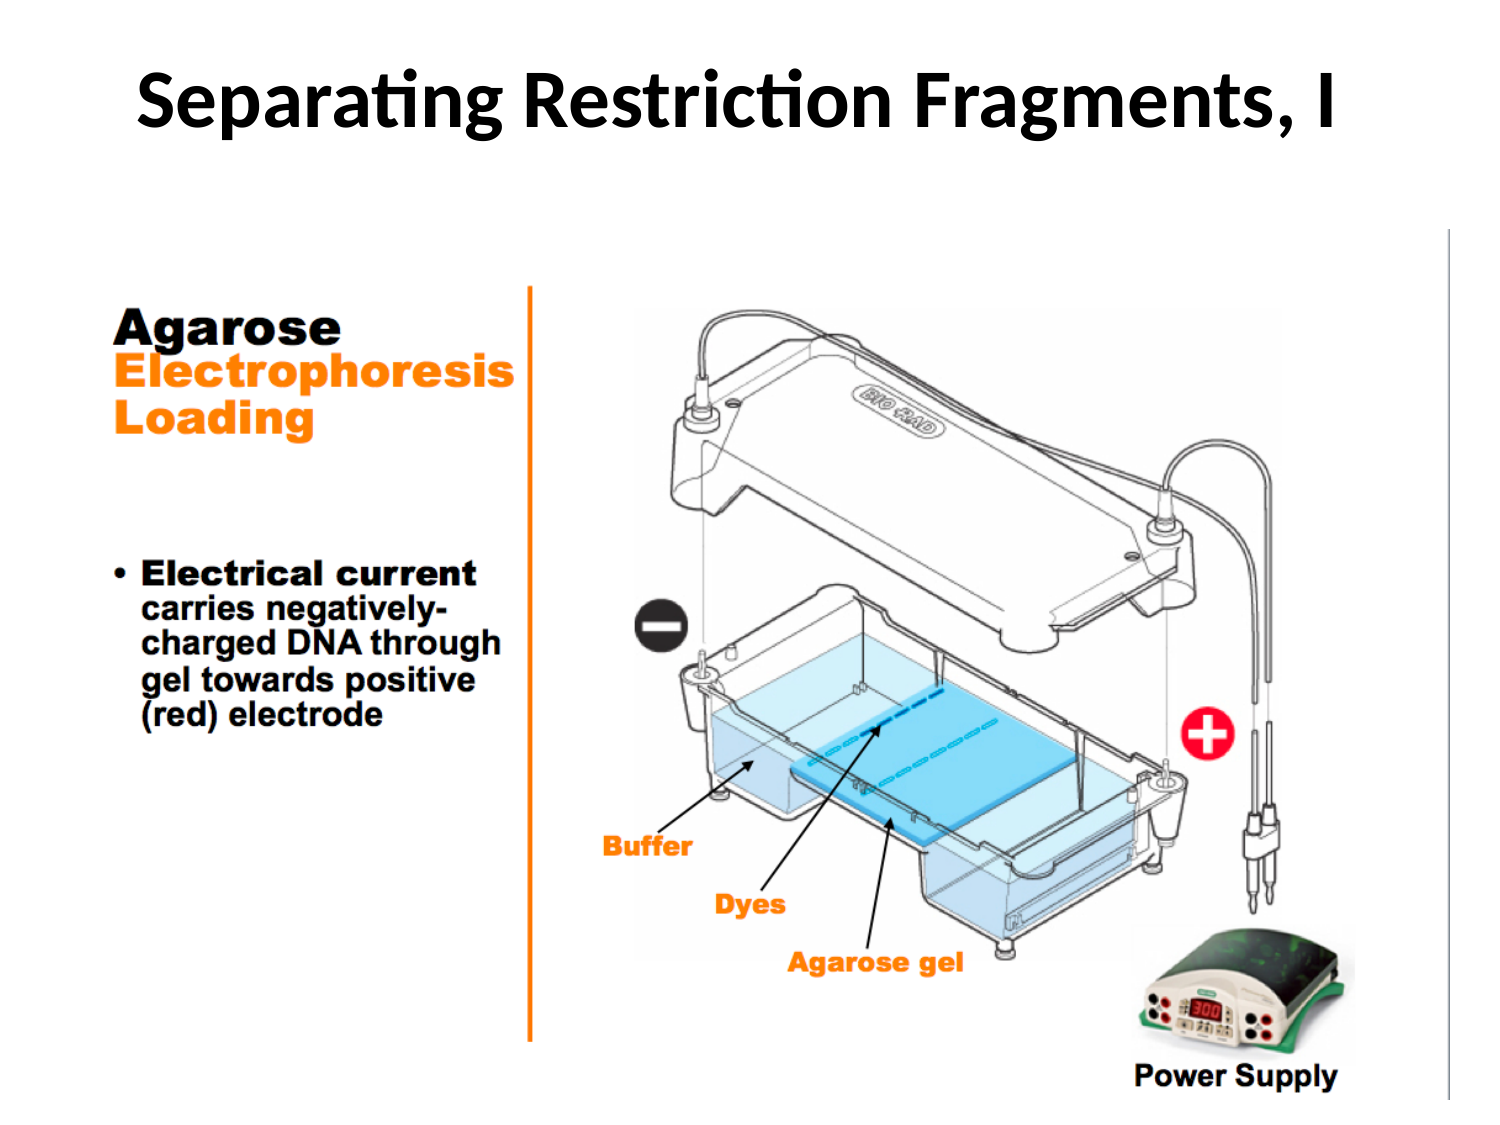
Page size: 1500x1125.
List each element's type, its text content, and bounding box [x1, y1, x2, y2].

title Separating Restriction Fragments, I [62, 12, 1413, 175]
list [54, 229, 1451, 1101]
